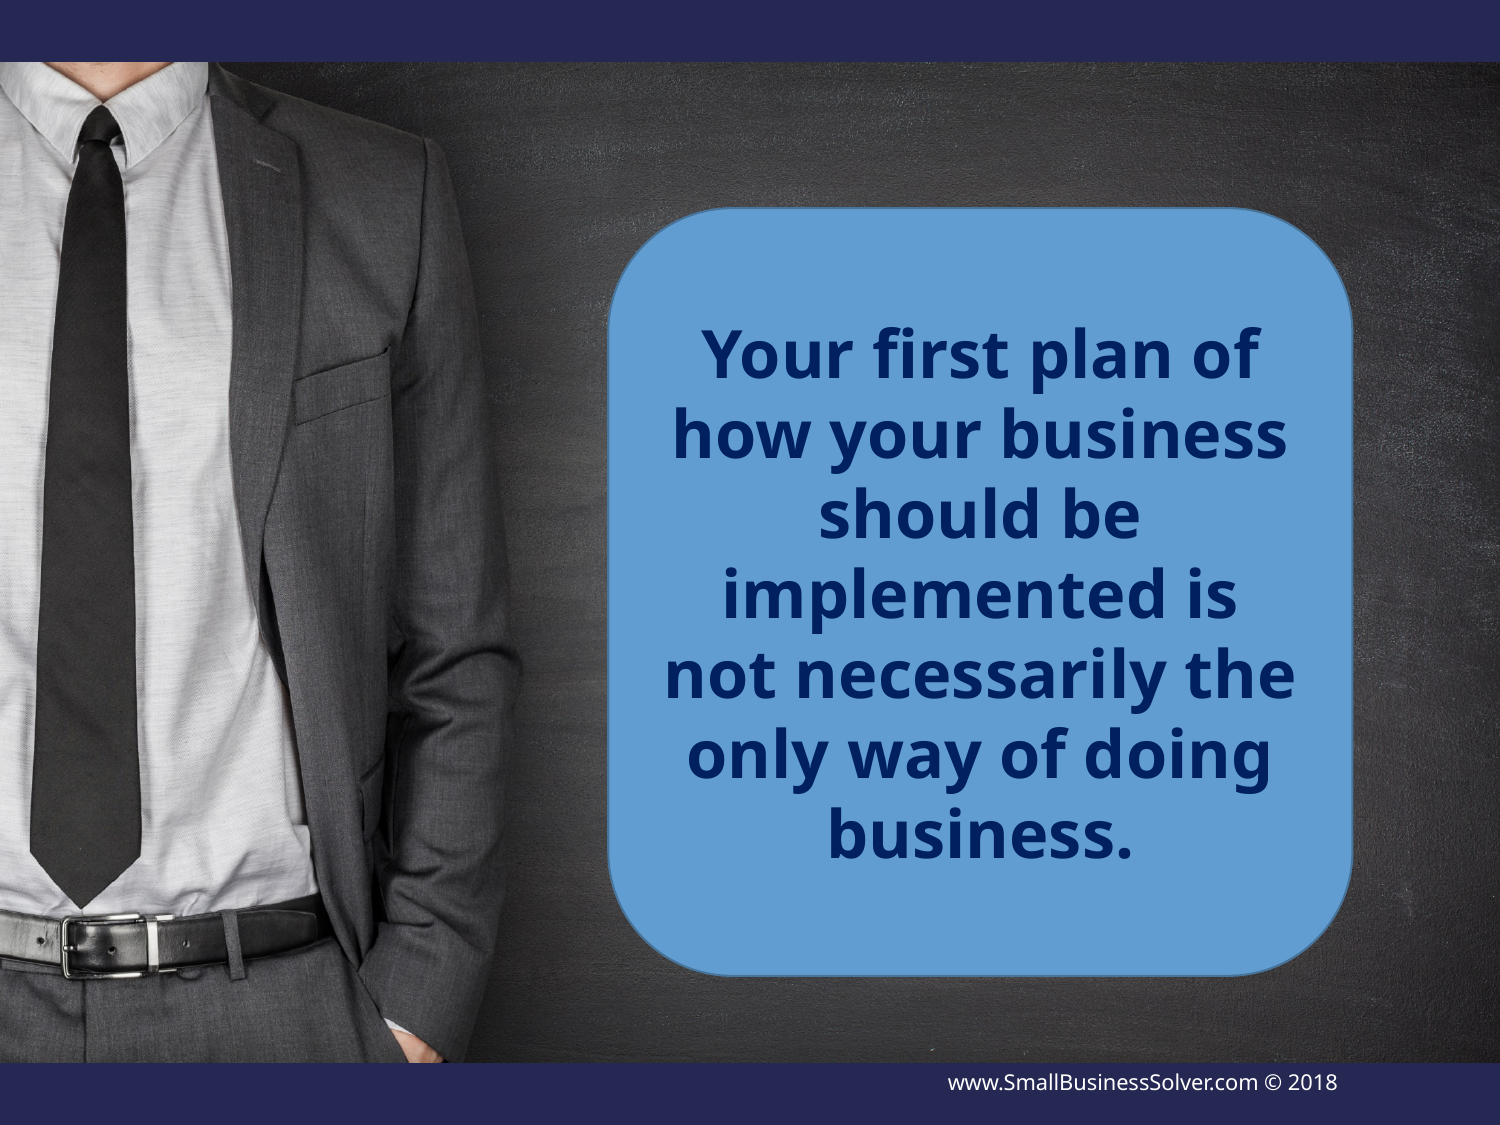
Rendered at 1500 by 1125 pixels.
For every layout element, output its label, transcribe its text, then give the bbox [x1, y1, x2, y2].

footer www.SmallBusinessSolver.com © 2018 [687, 1071, 1354, 1114]
picture [0, 62, 1500, 1063]
